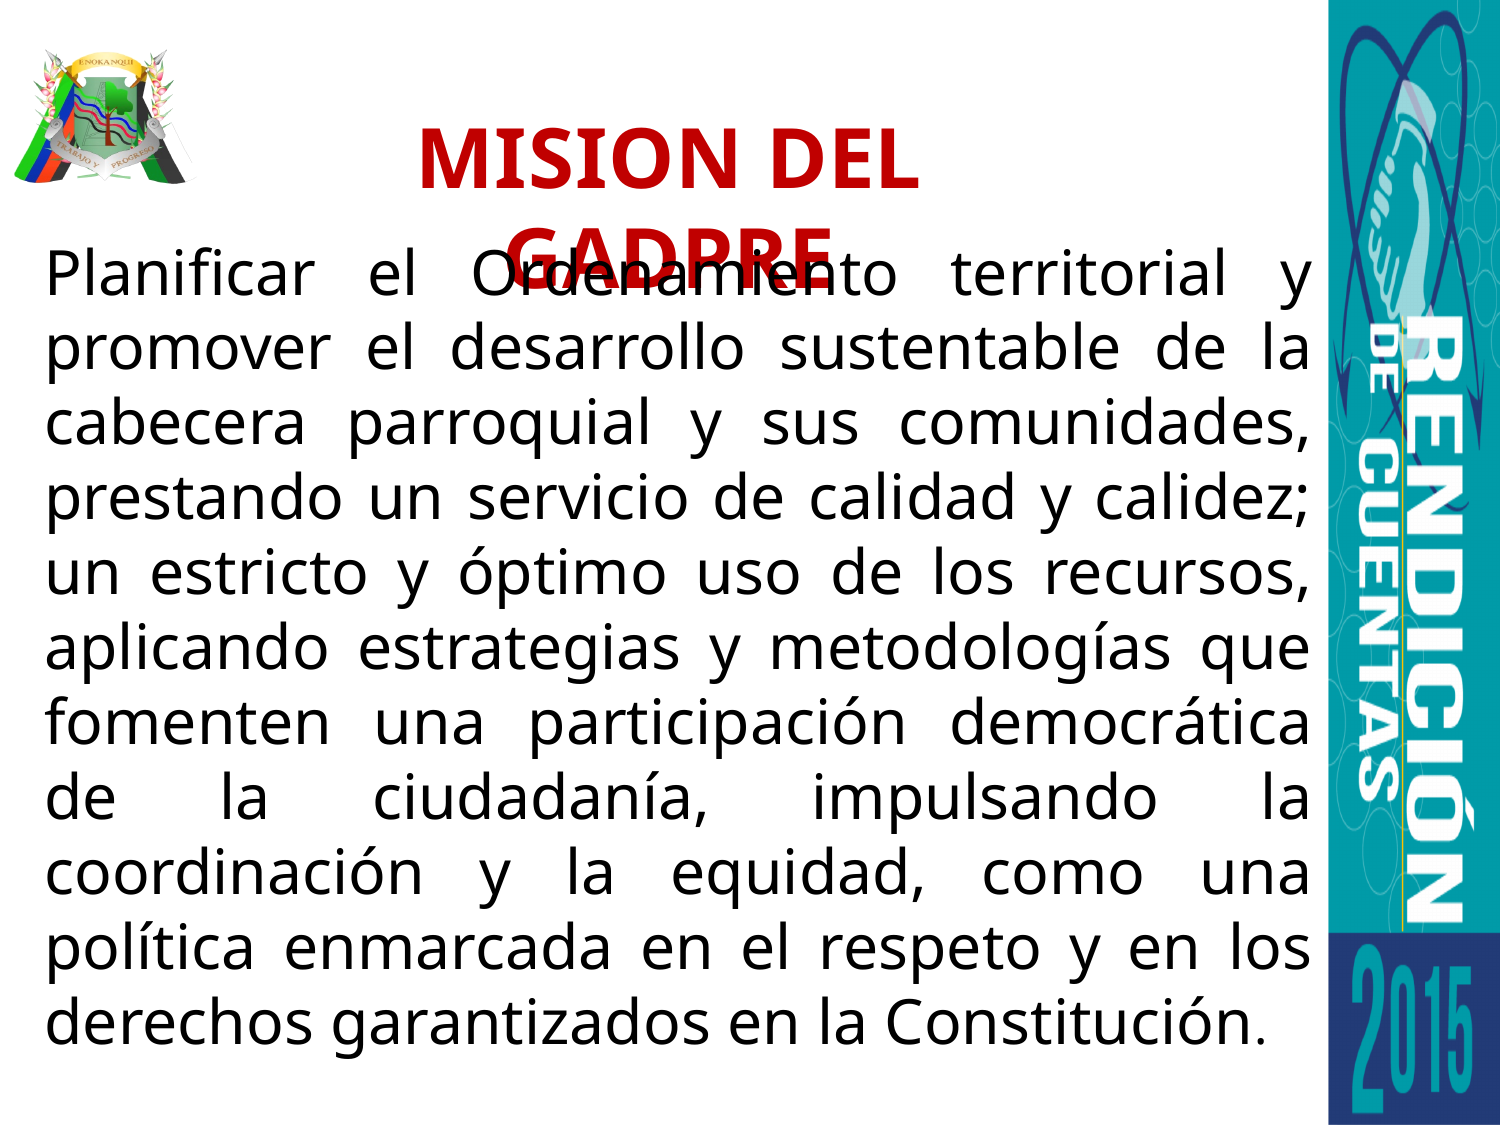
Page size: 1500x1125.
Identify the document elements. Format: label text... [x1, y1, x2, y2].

text_box Planificar el Ordenamiento territorial y promover el desarrollo sustentable de la cabecera parroquial y sus comunidades, prestando un servicio de calidad y calidez; un estricto y óptimo uso de los recursos, aplicando estrategias y metodologías que fomenten una participación democrática de la ciudadanía, impulsando la coordinación y la equidad, como una política enmarcada en el respeto y en los derechos garantizados en la Constitución. [29, 225, 1328, 1065]
picture [1329, 0, 1500, 475]
picture [851, 476, 1500, 649]
picture [1329, 657, 1500, 1124]
text_box MISION DEL GADPRE [242, 97, 1096, 225]
picture [10, 14, 202, 224]
